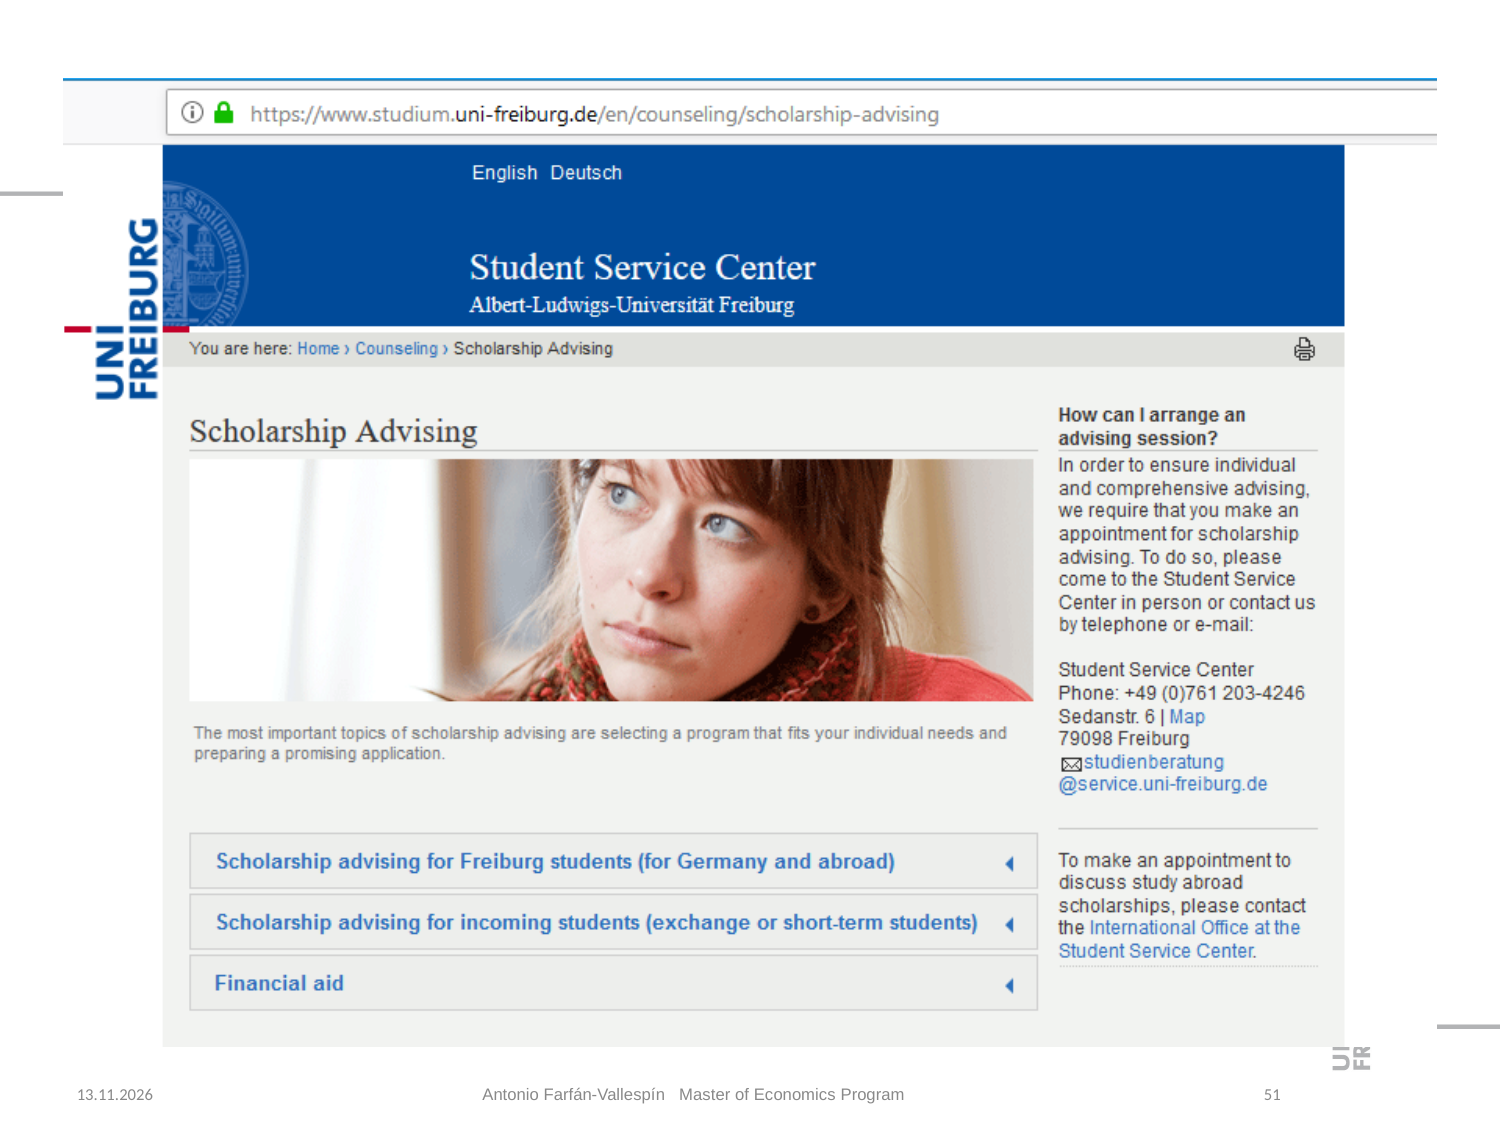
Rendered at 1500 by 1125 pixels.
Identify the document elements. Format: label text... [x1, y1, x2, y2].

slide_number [76, 1074, 175, 1114]
slide_number 51 [1211, 1074, 1281, 1114]
picture [0, 0, 1500, 1125]
footer Antonio Farfán-Vallespín Master of Economics Program [177, 1074, 1211, 1114]
